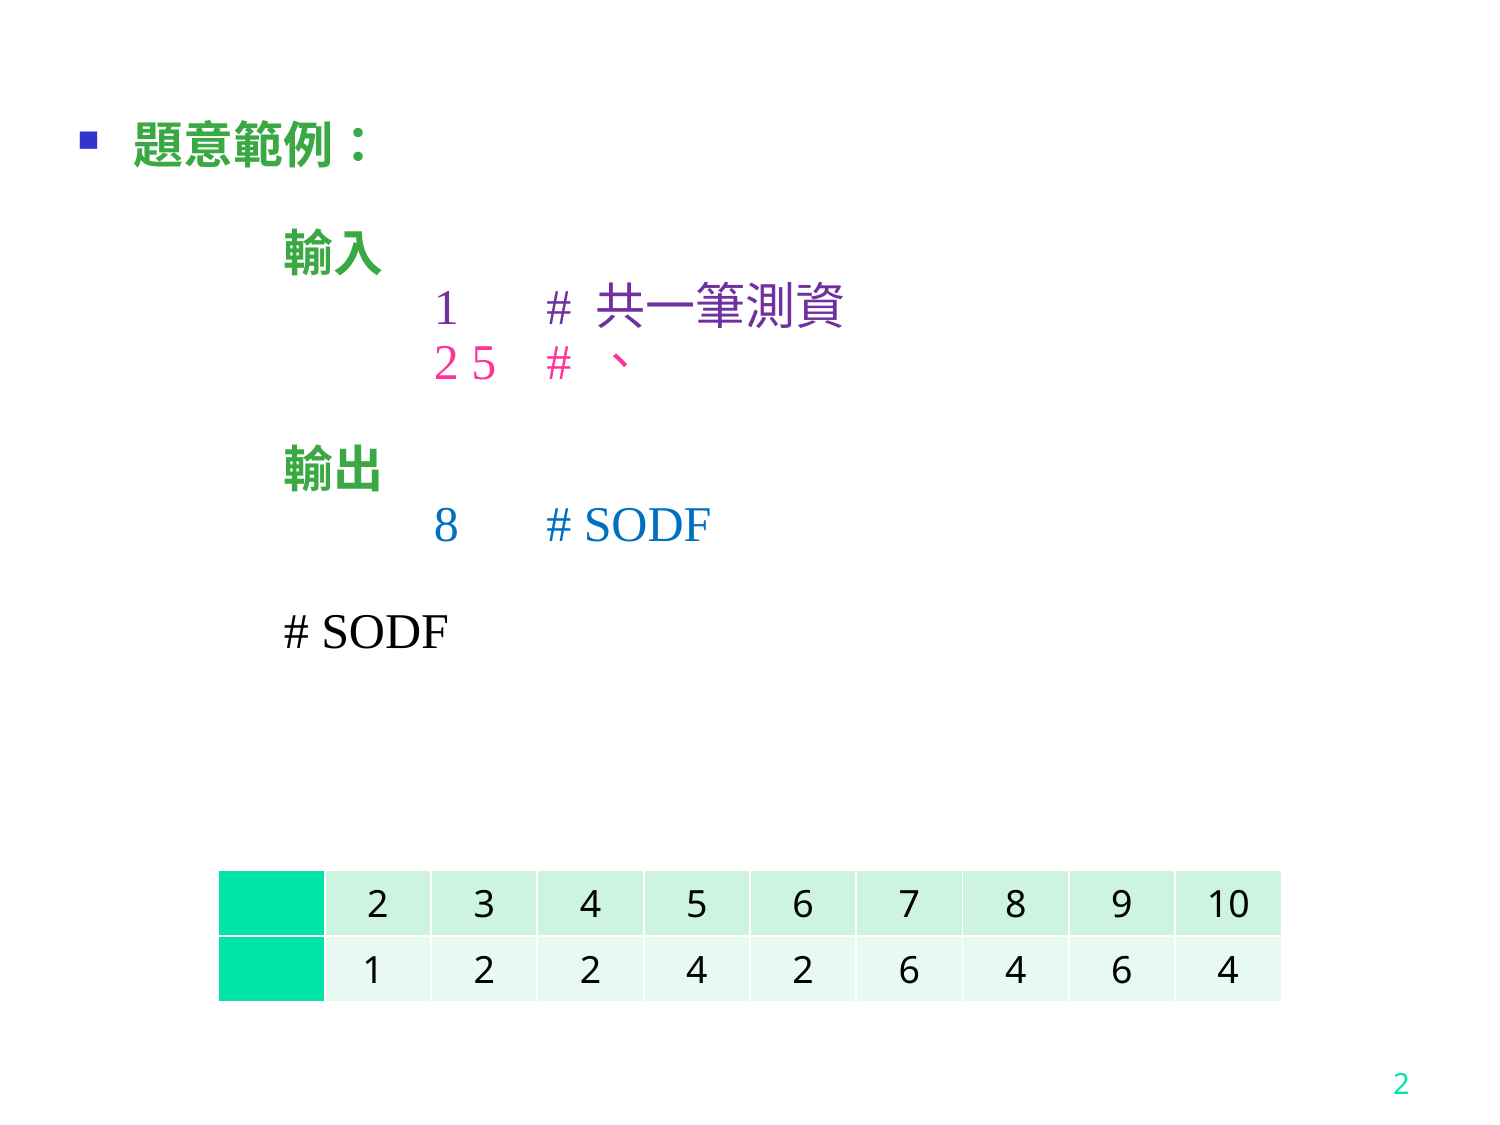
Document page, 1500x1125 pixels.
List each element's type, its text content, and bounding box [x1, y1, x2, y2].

slide_number 2 [1112, 1037, 1426, 1113]
